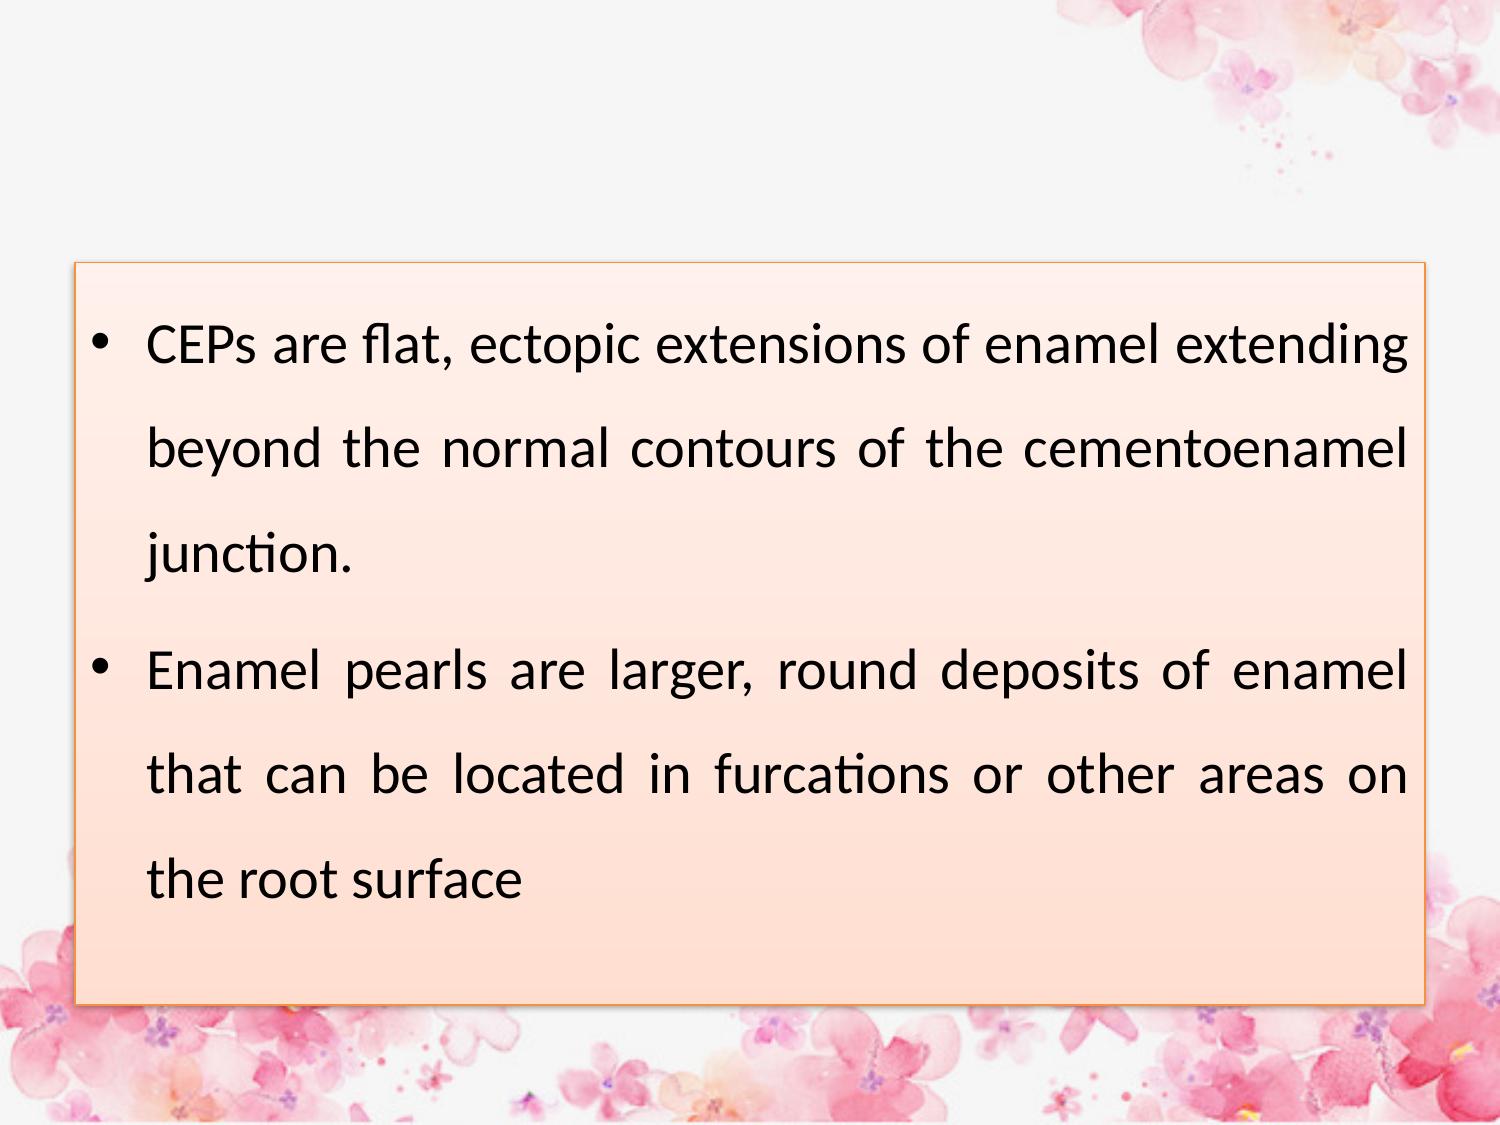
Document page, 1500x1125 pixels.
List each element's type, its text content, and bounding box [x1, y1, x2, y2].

list CEPs are flat, ectopic extensions of enamel extending beyond the normal contours of the cementoenamel junction. Enamel pearls are larger, round deposits of enamel that can be located in furcations or other areas on the root surface [74, 262, 1426, 1006]
picture [0, 0, 1500, 1125]
